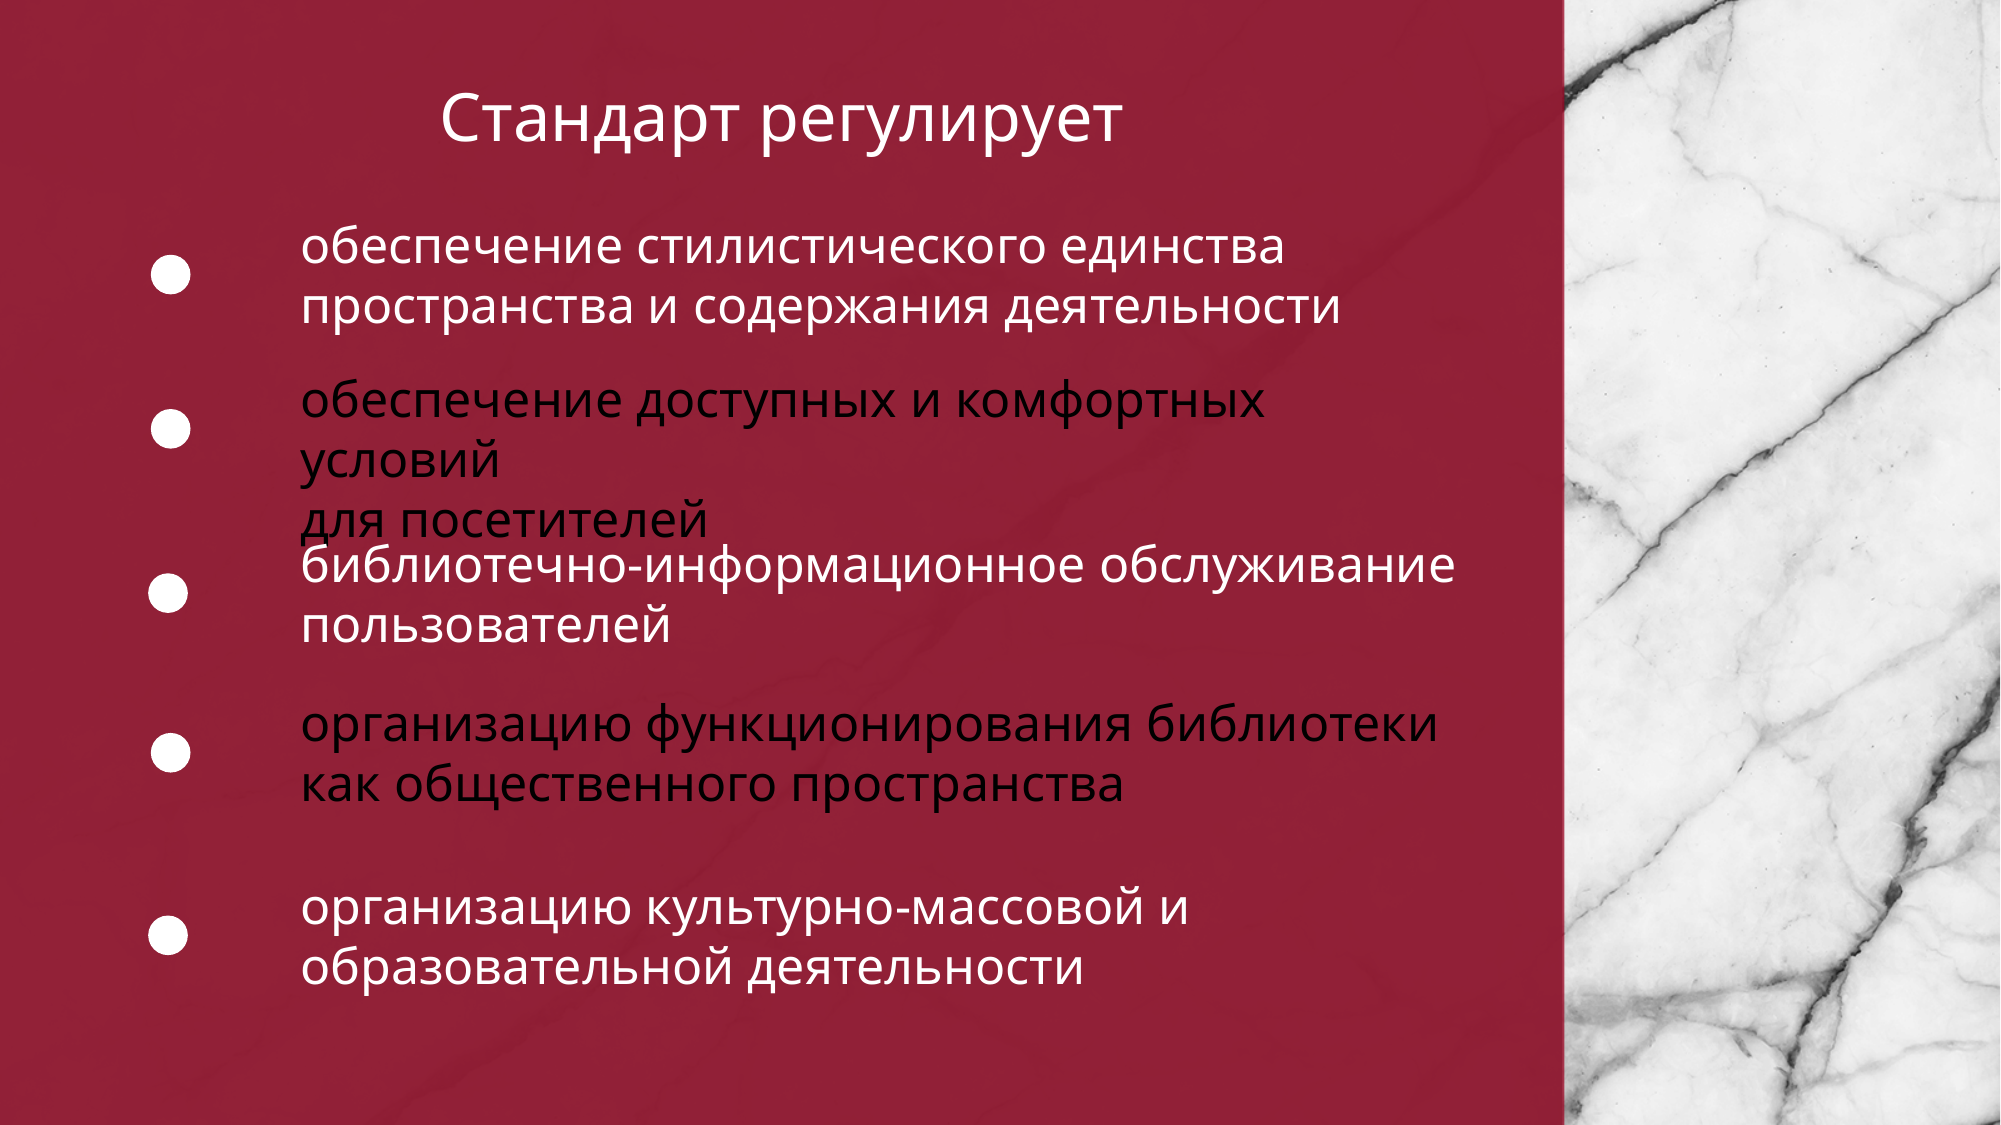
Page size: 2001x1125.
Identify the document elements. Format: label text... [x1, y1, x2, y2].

text_box библиотечно-информационное обслуживание пользователей [285, 524, 1512, 660]
text_box [148, 573, 188, 613]
text_box [150, 409, 191, 449]
text_box [150, 732, 191, 773]
picture [1565, 0, 2001, 1125]
text_box обеспечение стилистического единства пространства и содержания деятельности [285, 206, 1460, 342]
text_box [0, 0, 1565, 1125]
text_box [148, 915, 188, 956]
text_box Стандарт регулирует [52, 67, 1512, 163]
text_box обеспечение доступных и комфортных условий для посетителей [285, 360, 1481, 524]
text_box организацию функционирования библиотеки как общественного пространства [285, 684, 1512, 820]
text_box [150, 254, 191, 295]
text_box организацию культурно-массовой и образовательной деятельности [285, 867, 1481, 1002]
